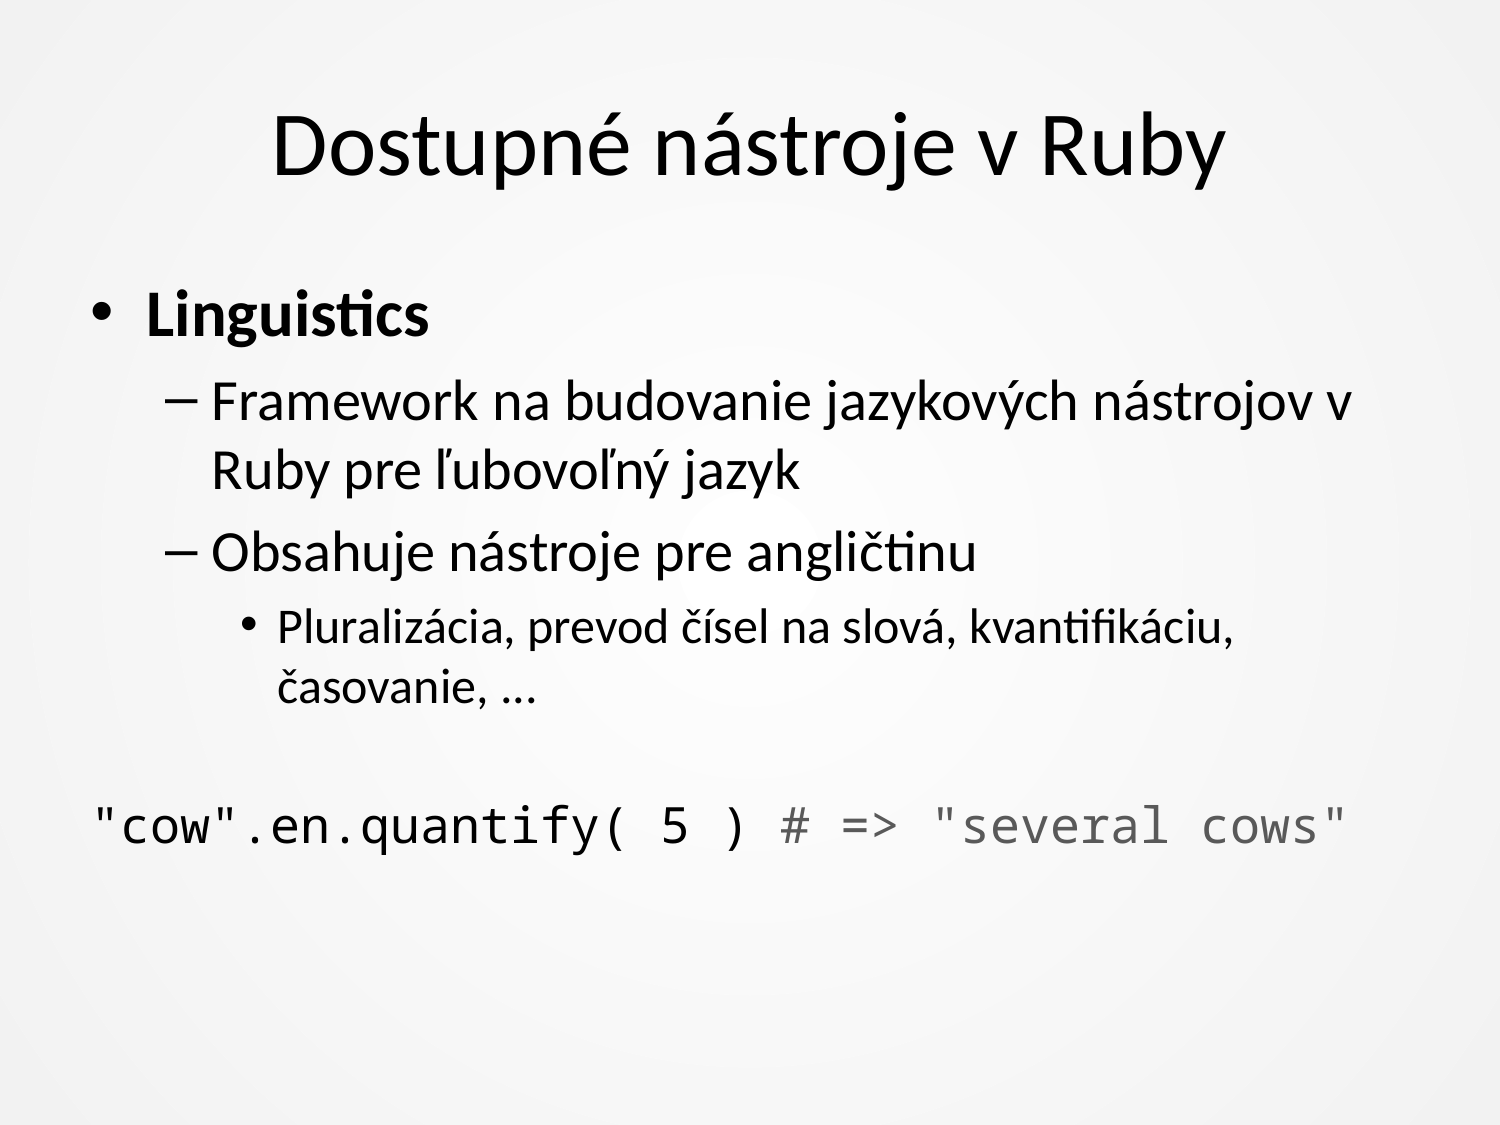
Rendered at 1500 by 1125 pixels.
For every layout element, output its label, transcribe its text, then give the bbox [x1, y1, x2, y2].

title Dostupné nástroje v Ruby [75, 45, 1425, 233]
list Linguistics Framework na budovanie jazykových nástrojov v Ruby pre ľubovoľný jazyk Obsahuje nástroje pre angličtinu Pluralizácia, prevod čísel na slová, kvantifikáciu, časovanie, ... "cow".en.quantify( 5 ) # => "several cows" [75, 262, 1463, 1005]
